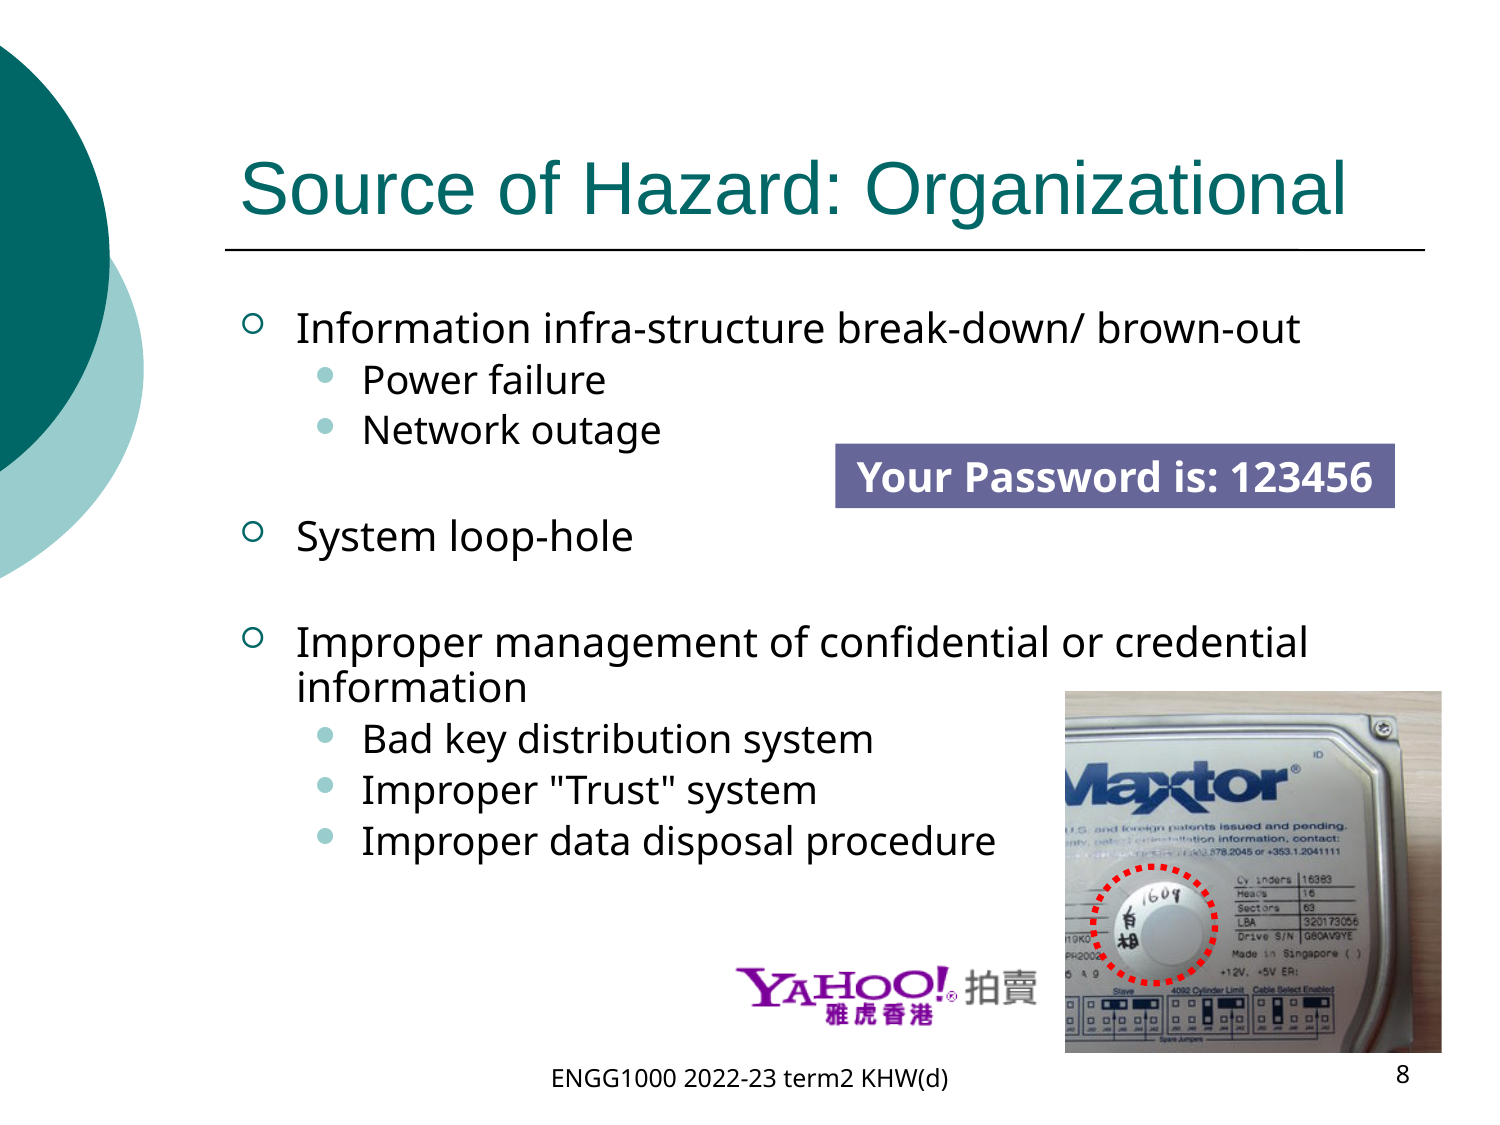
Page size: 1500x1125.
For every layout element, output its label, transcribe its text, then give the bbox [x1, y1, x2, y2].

text_box Your Password is: 123456 [835, 443, 1395, 509]
title Source of Hazard: Organizational [224, 49, 1425, 237]
list Information infra-structure break-down/ brown-out Power failure Network outage System loop-hole Improper management of confidential or credential information Bad key distribution system Improper "Trust" system Improper data disposal procedure [224, 299, 1425, 975]
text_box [734, 691, 1442, 1053]
slide_number 8 [1074, 1053, 1425, 1100]
footer ENGG1000 2022-23 term2 KHW(d) [512, 1025, 988, 1100]
